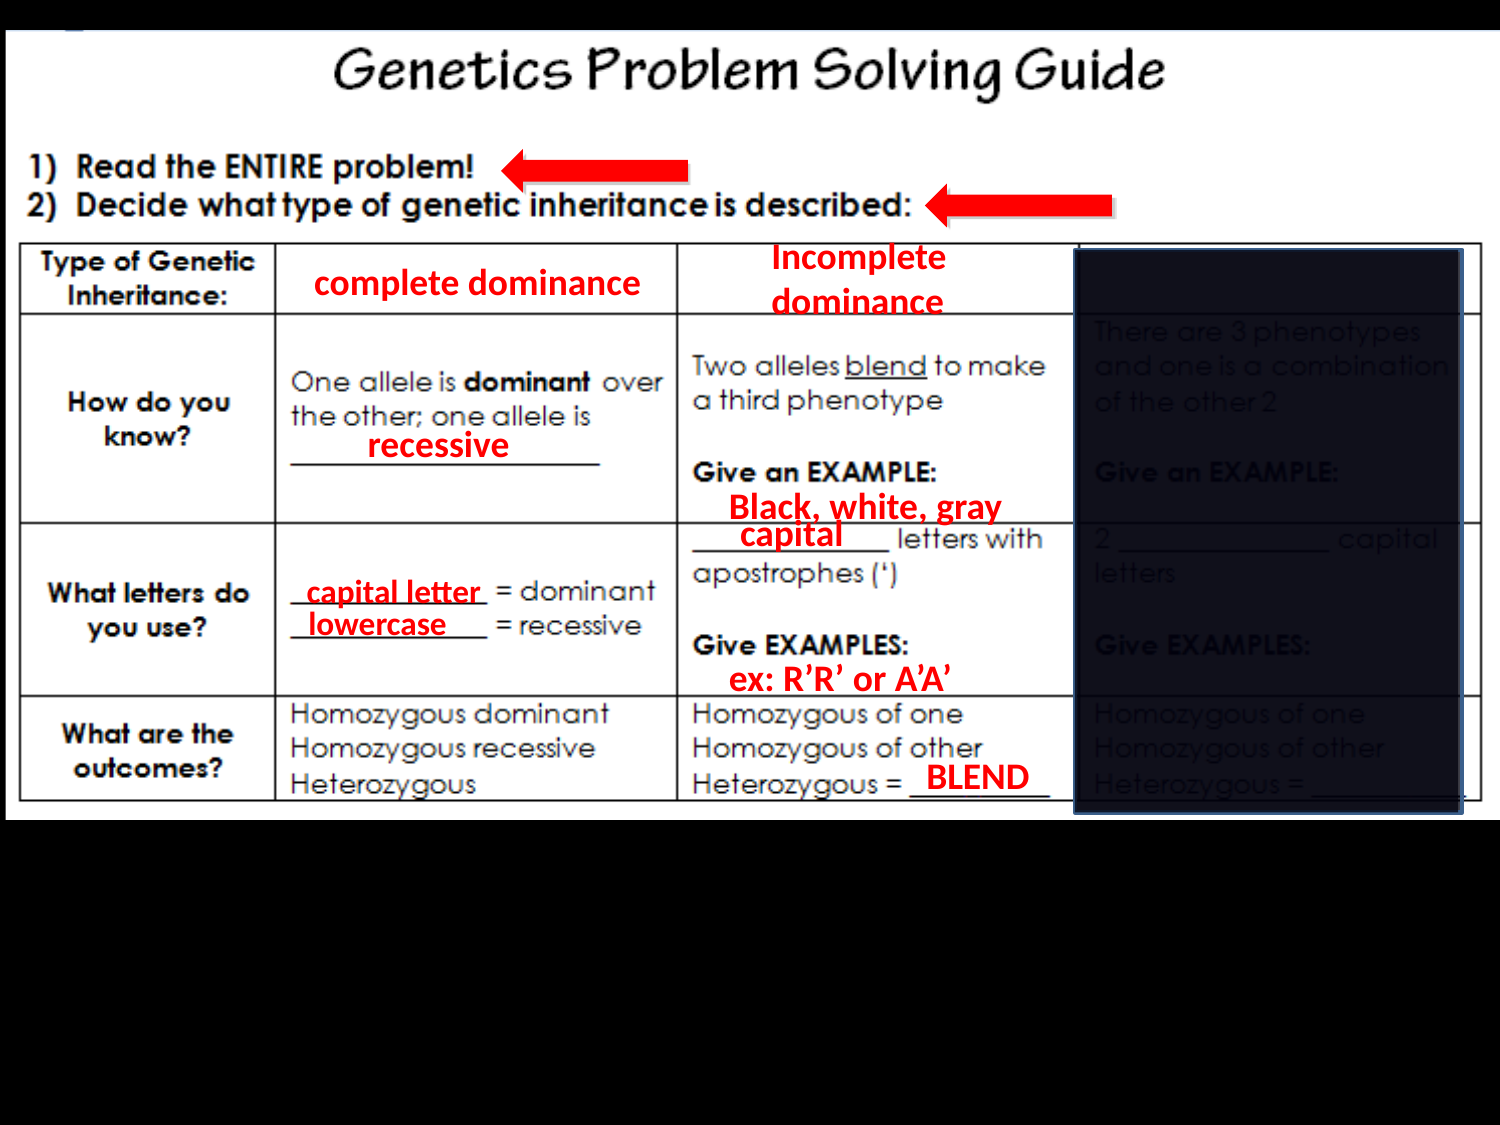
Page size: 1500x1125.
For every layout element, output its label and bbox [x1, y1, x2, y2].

picture [5, 30, 1500, 820]
